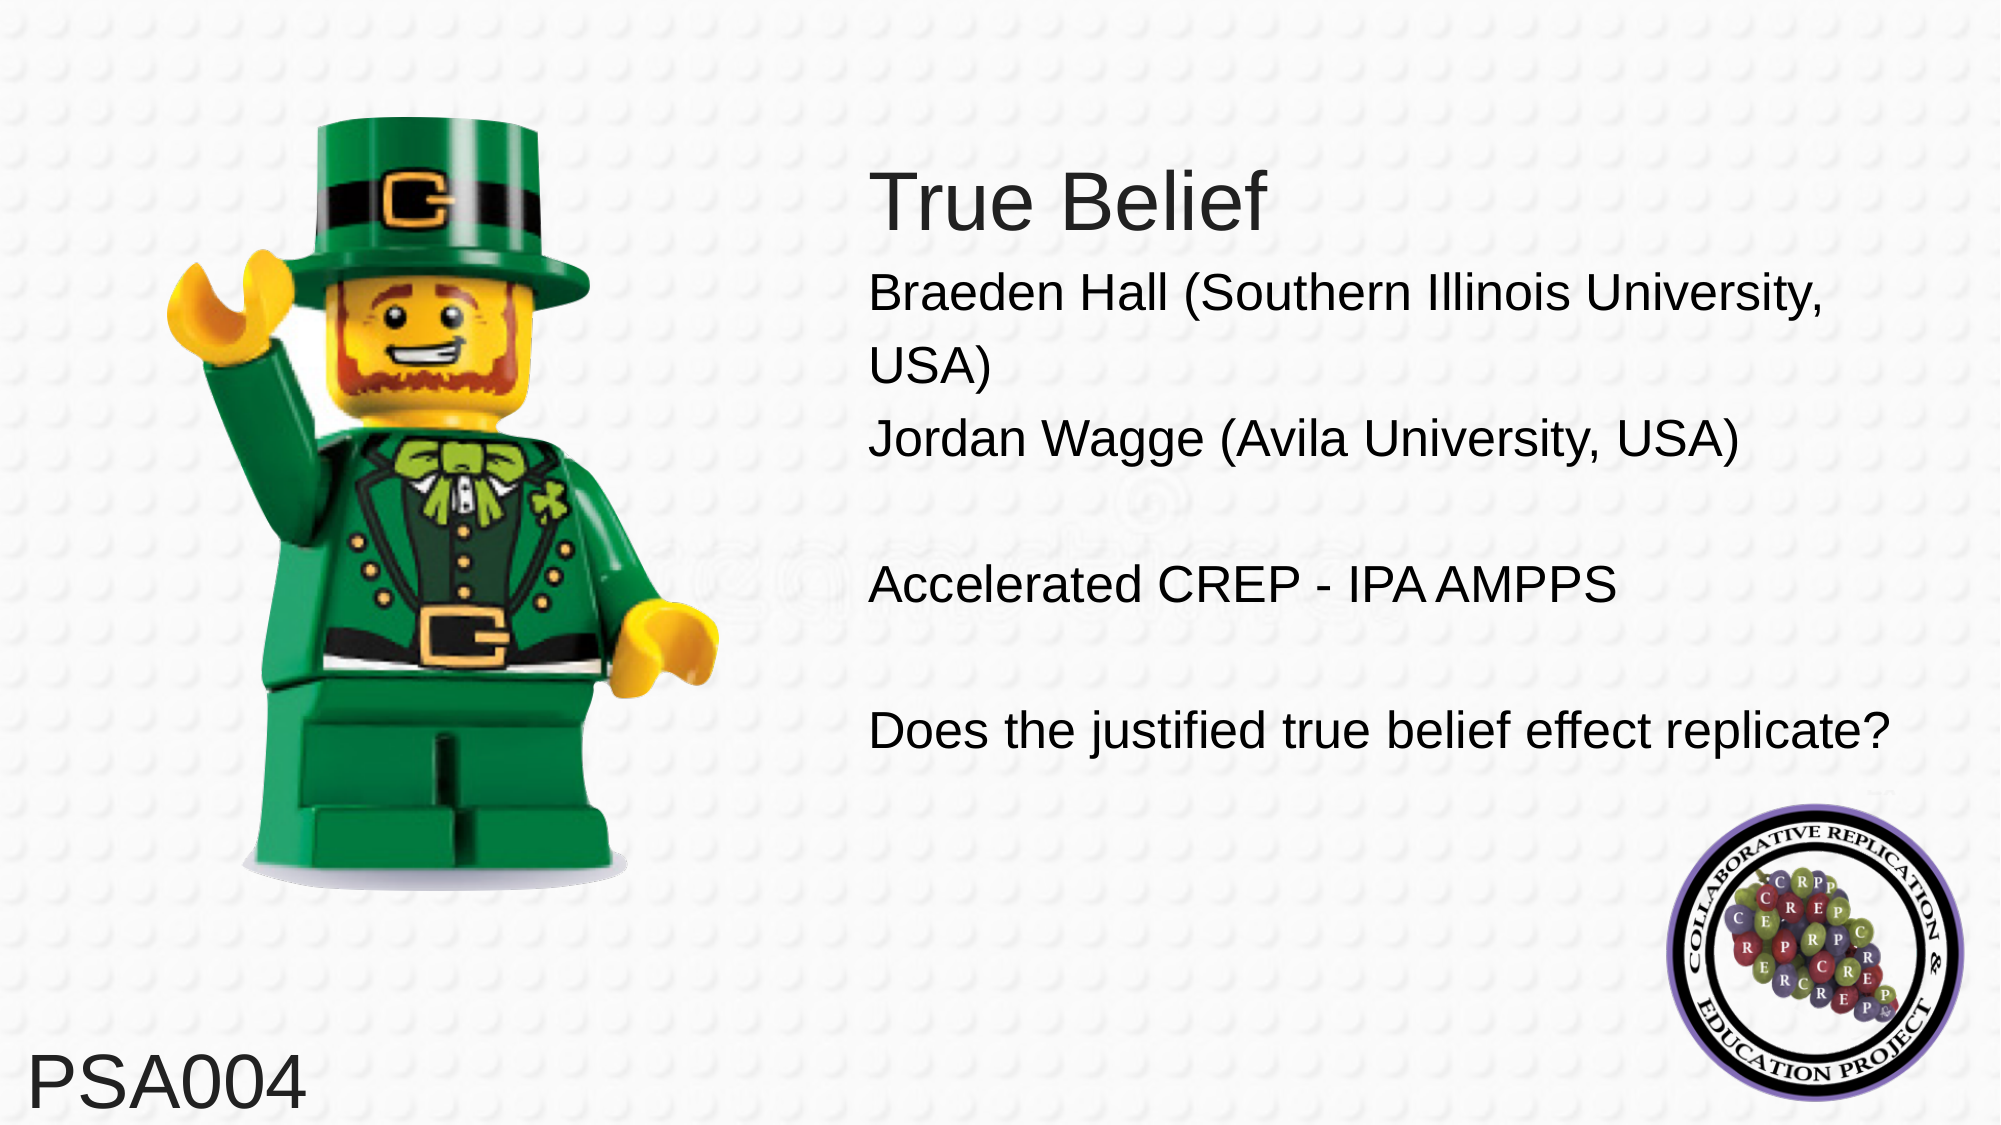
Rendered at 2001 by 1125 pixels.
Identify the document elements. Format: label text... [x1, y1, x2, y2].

text_box PSA004 [20, 1025, 867, 1125]
text_box True Belief Braeden Hall (Southern Illinois University, USA) Jordan Wagge (Avila University, USA) Accelerated CREP - IPA AMPPS Does the justified true belief effect replicate? [862, 141, 1905, 838]
picture [167, 117, 719, 891]
picture [1652, 790, 1976, 1112]
